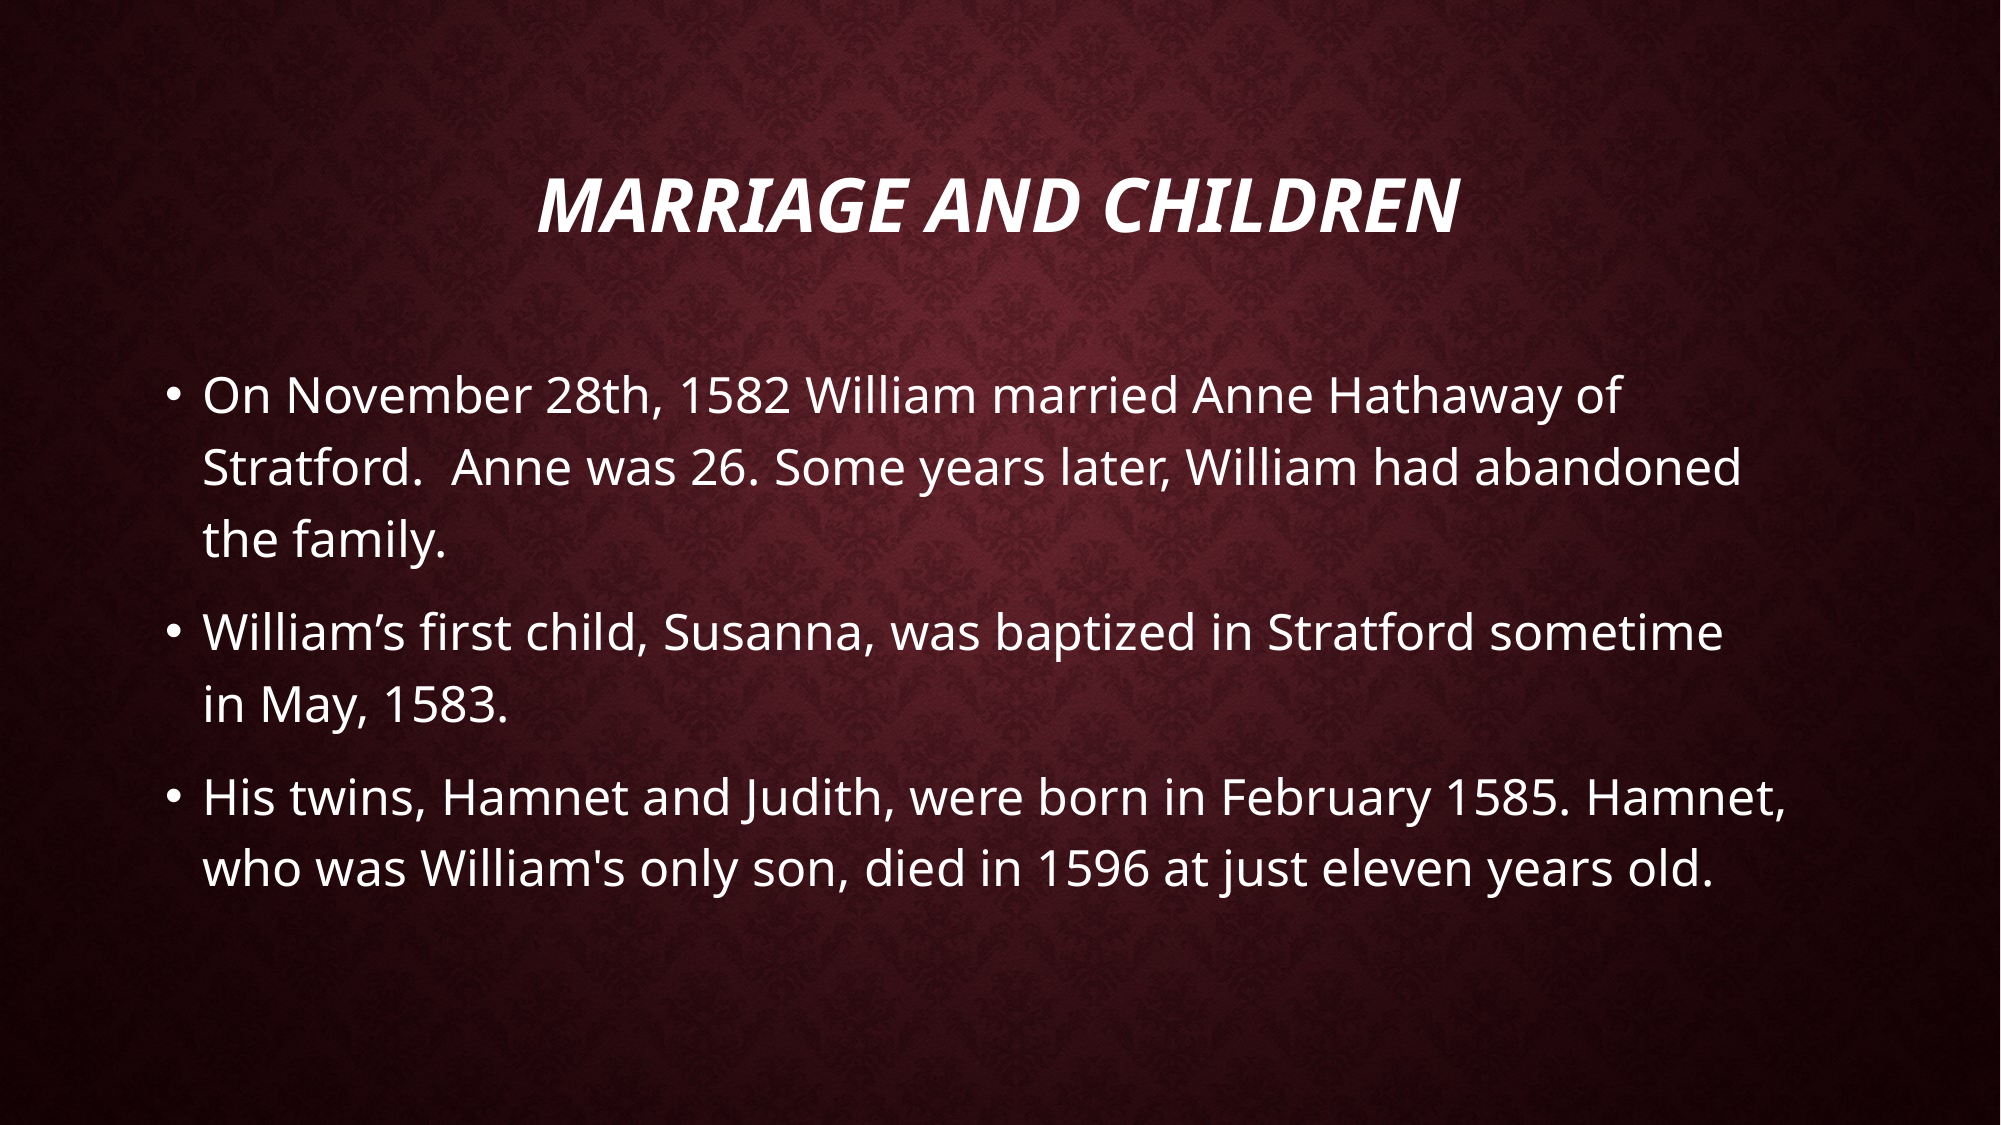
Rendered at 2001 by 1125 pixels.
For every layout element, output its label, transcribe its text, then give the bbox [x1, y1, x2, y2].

list On November 28th, 1582 William married Anne Hathaway of Stratford. Anne was 26. Some years later, William had abandoned the family. William’s first child, Susanna, was baptized in Stratford sometime in May, 1583. His twins, Hamnet and Judith, were born in February 1585. Hamnet, who was William's only son, died in 1596 at just eleven years old. [150, 343, 1849, 950]
title Marriage and children [150, 99, 1849, 318]
picture [0, 0, 2001, 1125]
